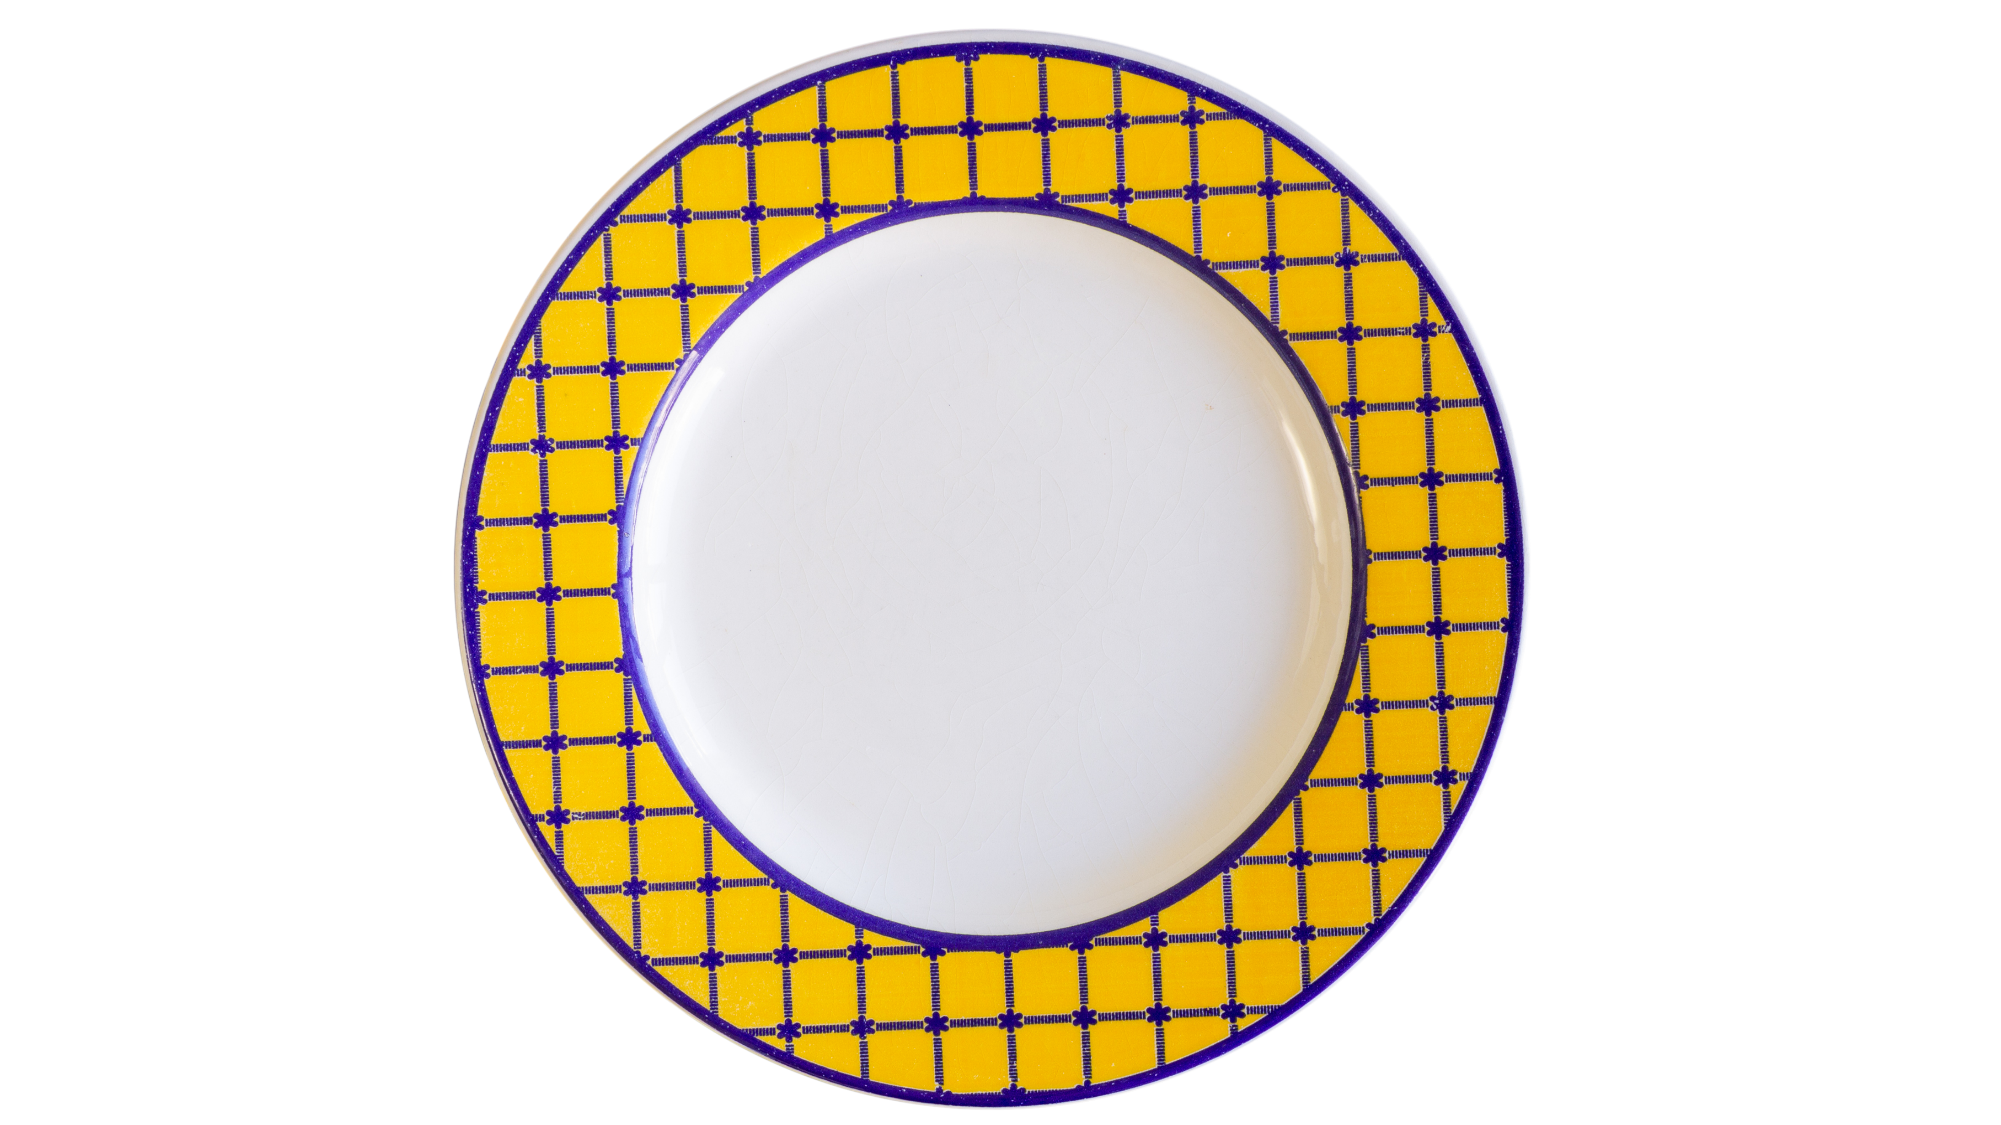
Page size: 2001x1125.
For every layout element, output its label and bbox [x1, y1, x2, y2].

picture [108, 0, 1895, 1125]
